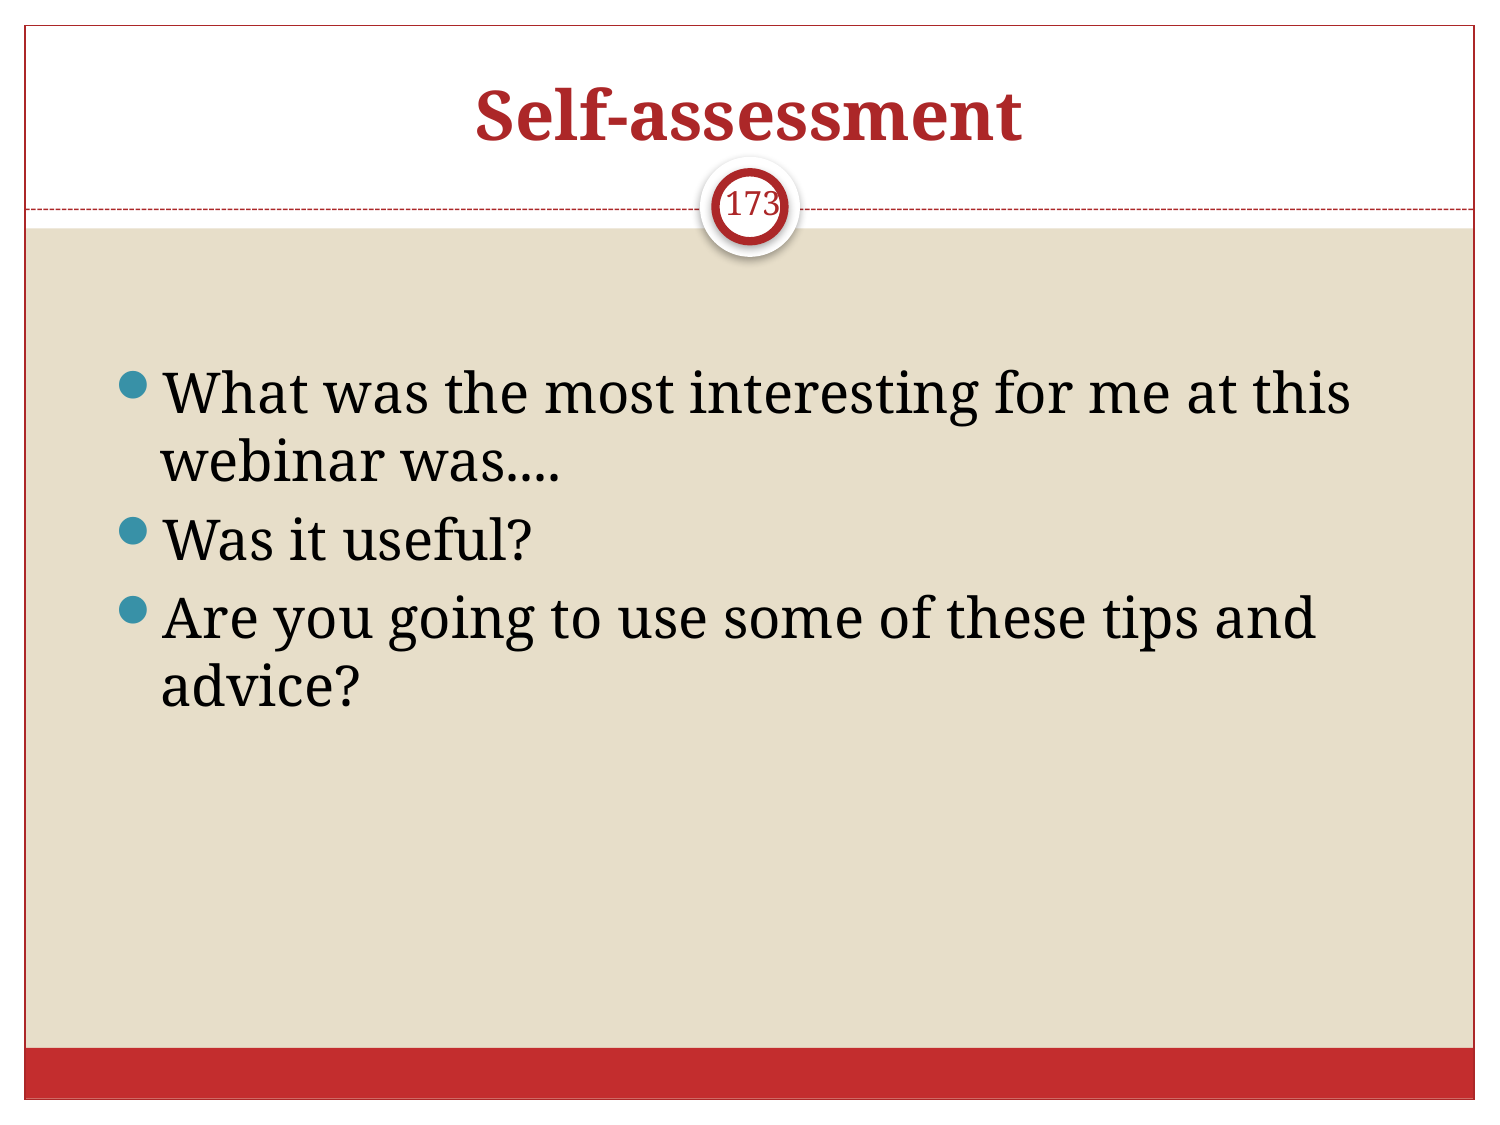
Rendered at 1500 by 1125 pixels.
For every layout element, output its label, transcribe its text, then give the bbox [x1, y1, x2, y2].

slide_number 173 [715, 168, 791, 241]
list What was the most interesting for me at this webinar was.... Was it useful? Are you going to use some of these tips and advice? [100, 350, 1438, 1000]
title Self-assessment [49, 37, 1450, 162]
